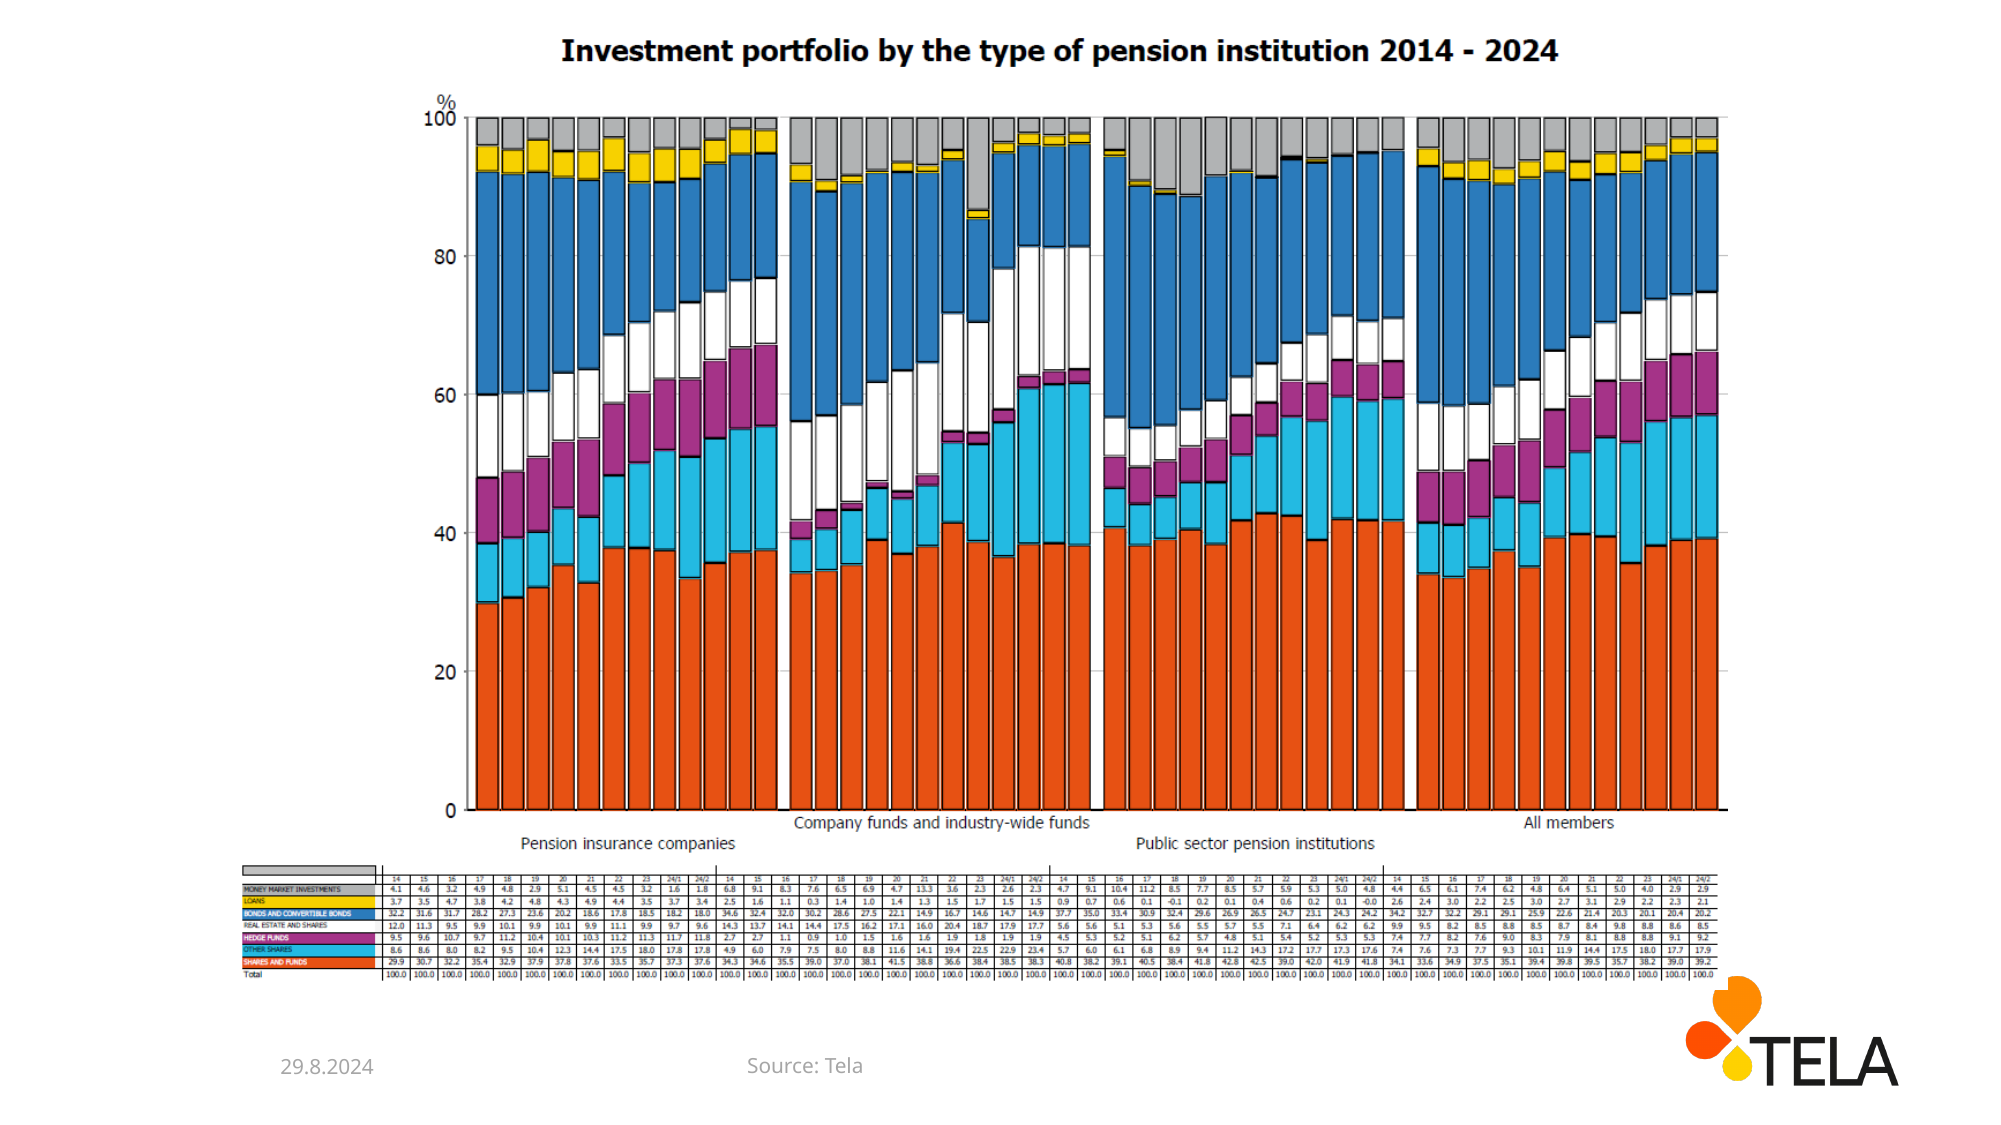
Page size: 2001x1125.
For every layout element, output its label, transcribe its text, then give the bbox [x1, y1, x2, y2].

footer Source: Tela [732, 1045, 1366, 1106]
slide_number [265, 1045, 732, 1106]
picture [231, 21, 1910, 1097]
